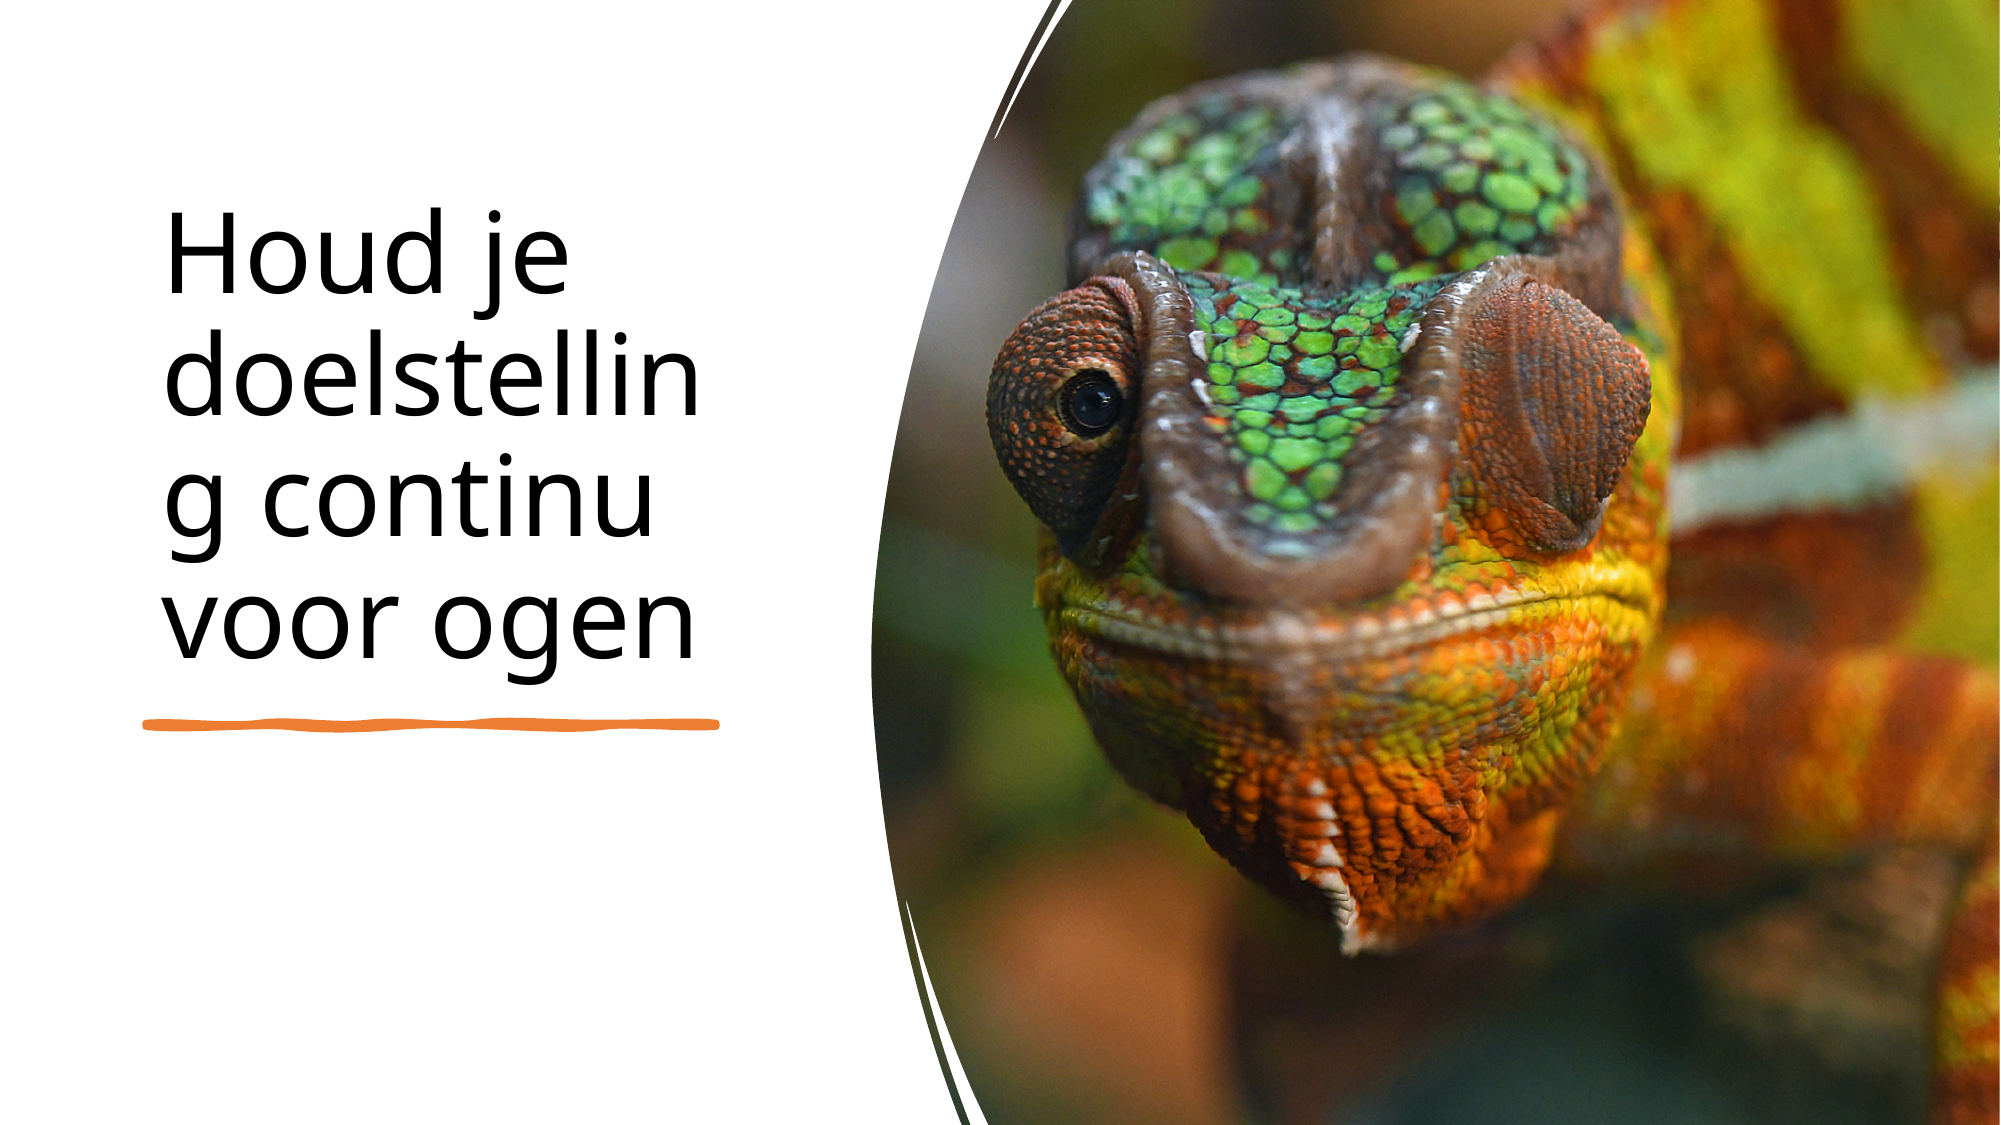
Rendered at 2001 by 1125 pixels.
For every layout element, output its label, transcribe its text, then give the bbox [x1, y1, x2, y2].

picture [871, 0, 2000, 1125]
text_box [0, 0, 871, 1125]
text_box [144, 720, 718, 730]
title Houd je doelstelling continu voor ogen [146, 104, 759, 690]
